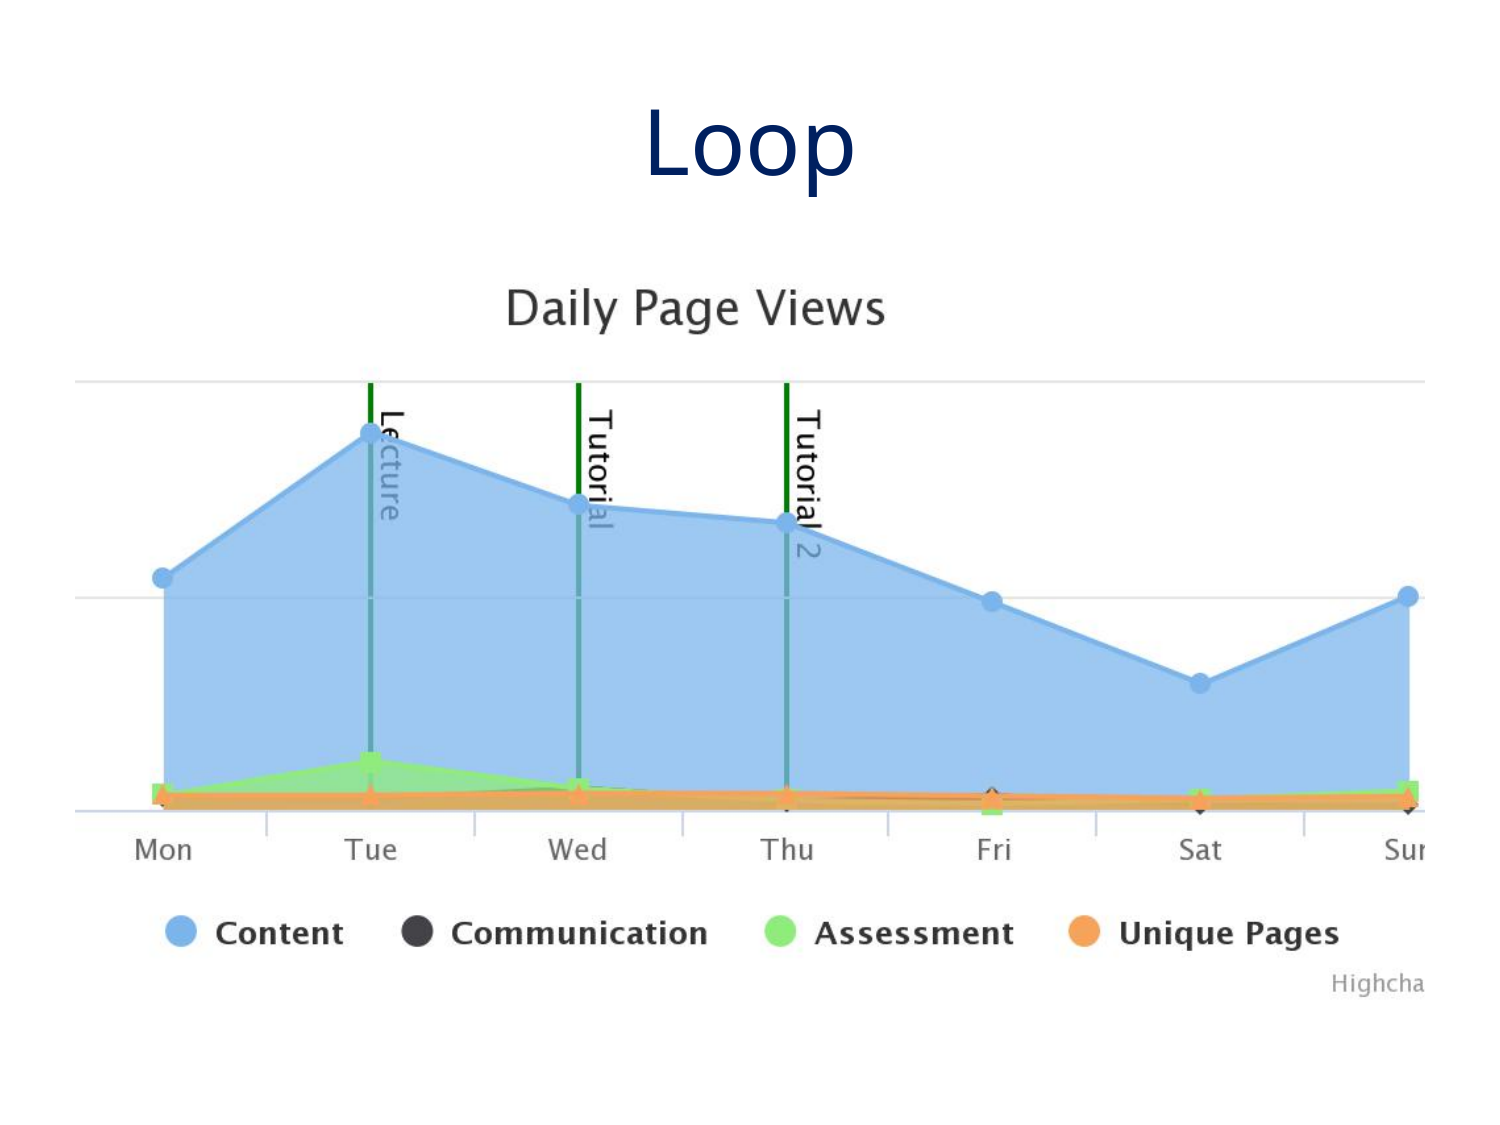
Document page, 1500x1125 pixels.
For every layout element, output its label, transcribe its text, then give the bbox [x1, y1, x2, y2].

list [74, 262, 1426, 1006]
title Loop [75, 45, 1425, 233]
